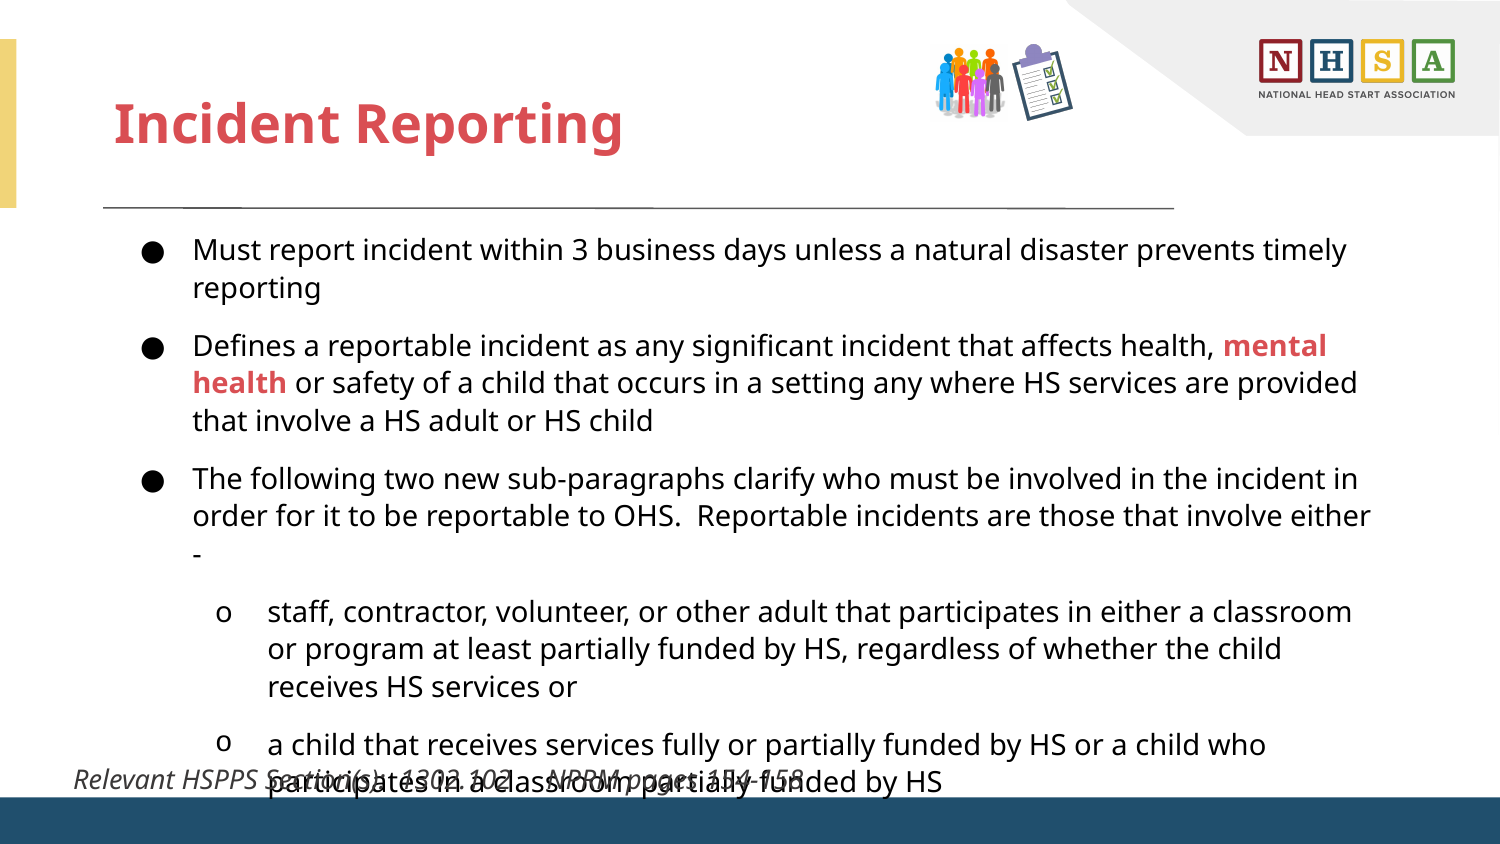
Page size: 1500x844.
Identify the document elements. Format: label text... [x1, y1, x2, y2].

picture [1259, 39, 1455, 98]
title Incident Reporting [103, 44, 1218, 208]
text_box Relevant HSPPS Section(s): 1302.102 NPRM pages 154-158 [58, 747, 1097, 794]
picture [929, 43, 1009, 122]
picture [1012, 44, 1074, 121]
list Must report incident within 3 business days unless a natural disaster prevents timely reporting Defines a reportable incident as any significant incident that affects health, mental health or safety of a child that occurs in a setting any where HS services are provided that involve a HS adult or HS child The following two new sub-paragraphs clarify who must be involved in the incident in order for it to be reportable to OHS. Reportable incidents are those that involve either - staff, contractor, volunteer, or other adult that participates in either a classroom or program at least partially funded by HS, regardless of whether the child receives HS services or a child that receives services fully or partially funded by HS or a child who participates in a classroom partially funded by HS [106, 223, 1398, 731]
